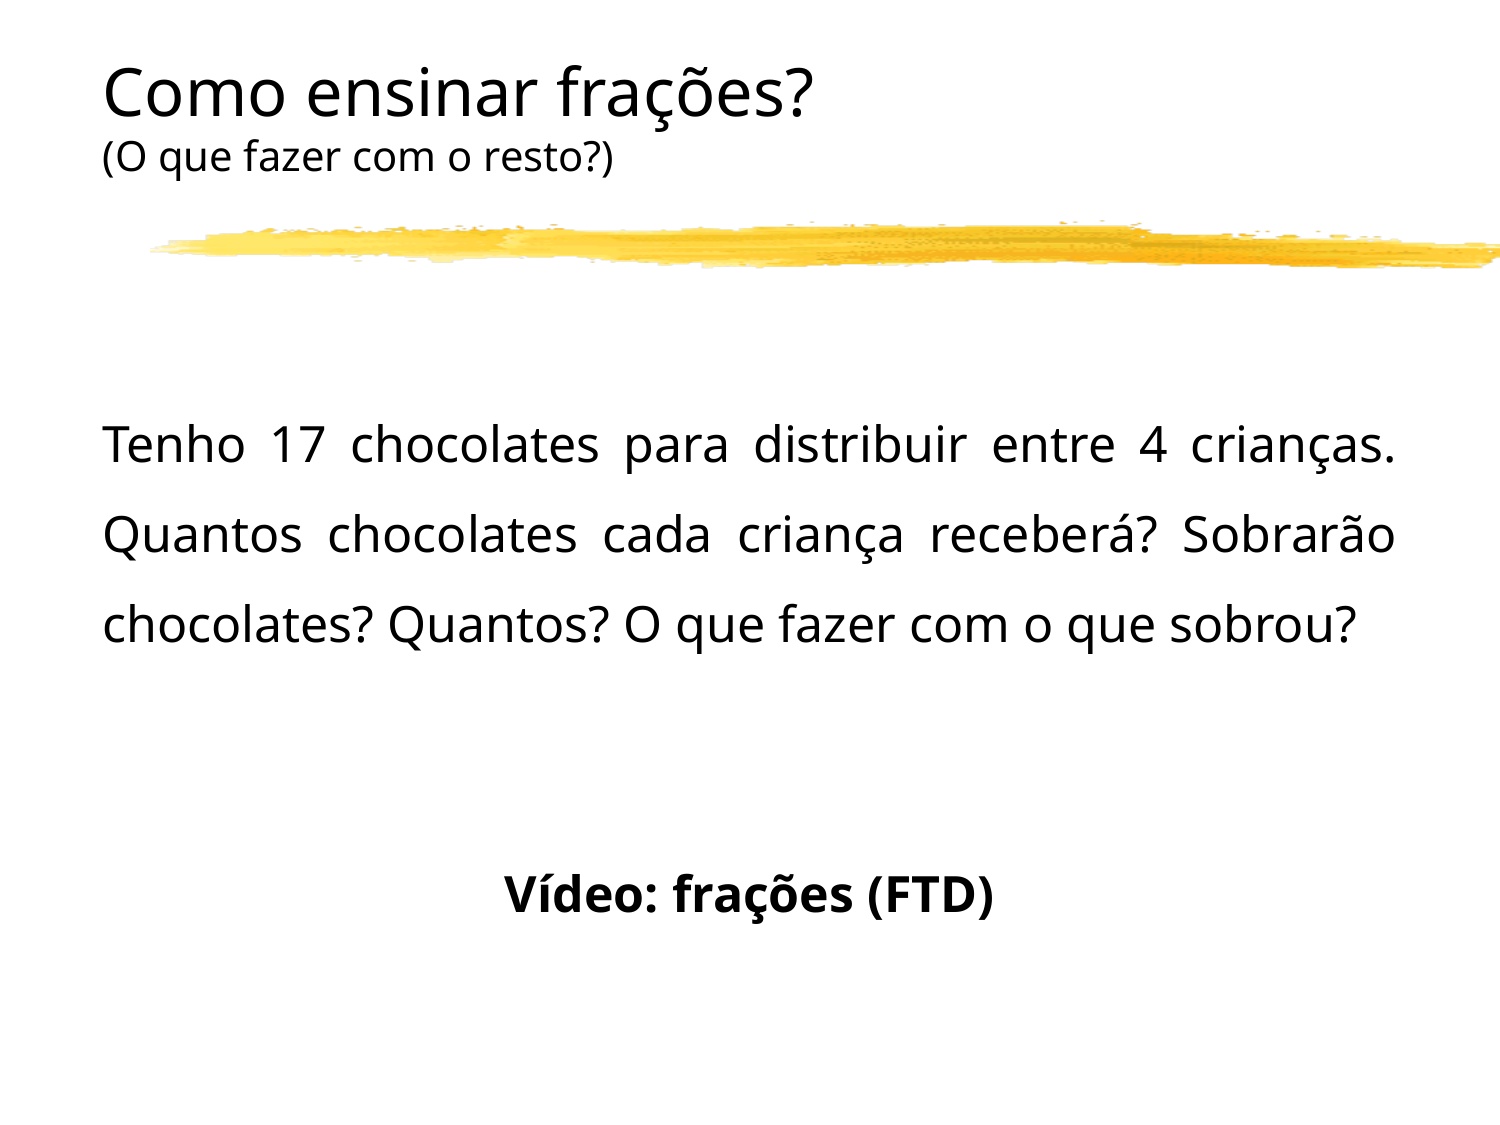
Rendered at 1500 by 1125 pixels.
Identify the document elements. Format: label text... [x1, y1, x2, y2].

picture [150, 215, 1500, 279]
text_box Tenho 17 chocolates para distribuir entre 4 crianças. Quantos chocolates cada criança receberá? Sobrarão chocolates? Quantos? O que fazer com o que sobrou? Vídeo: frações (FTD) [87, 374, 1413, 930]
title Como ensinar frações? (O que fazer com o resto?) [87, 0, 1472, 188]
